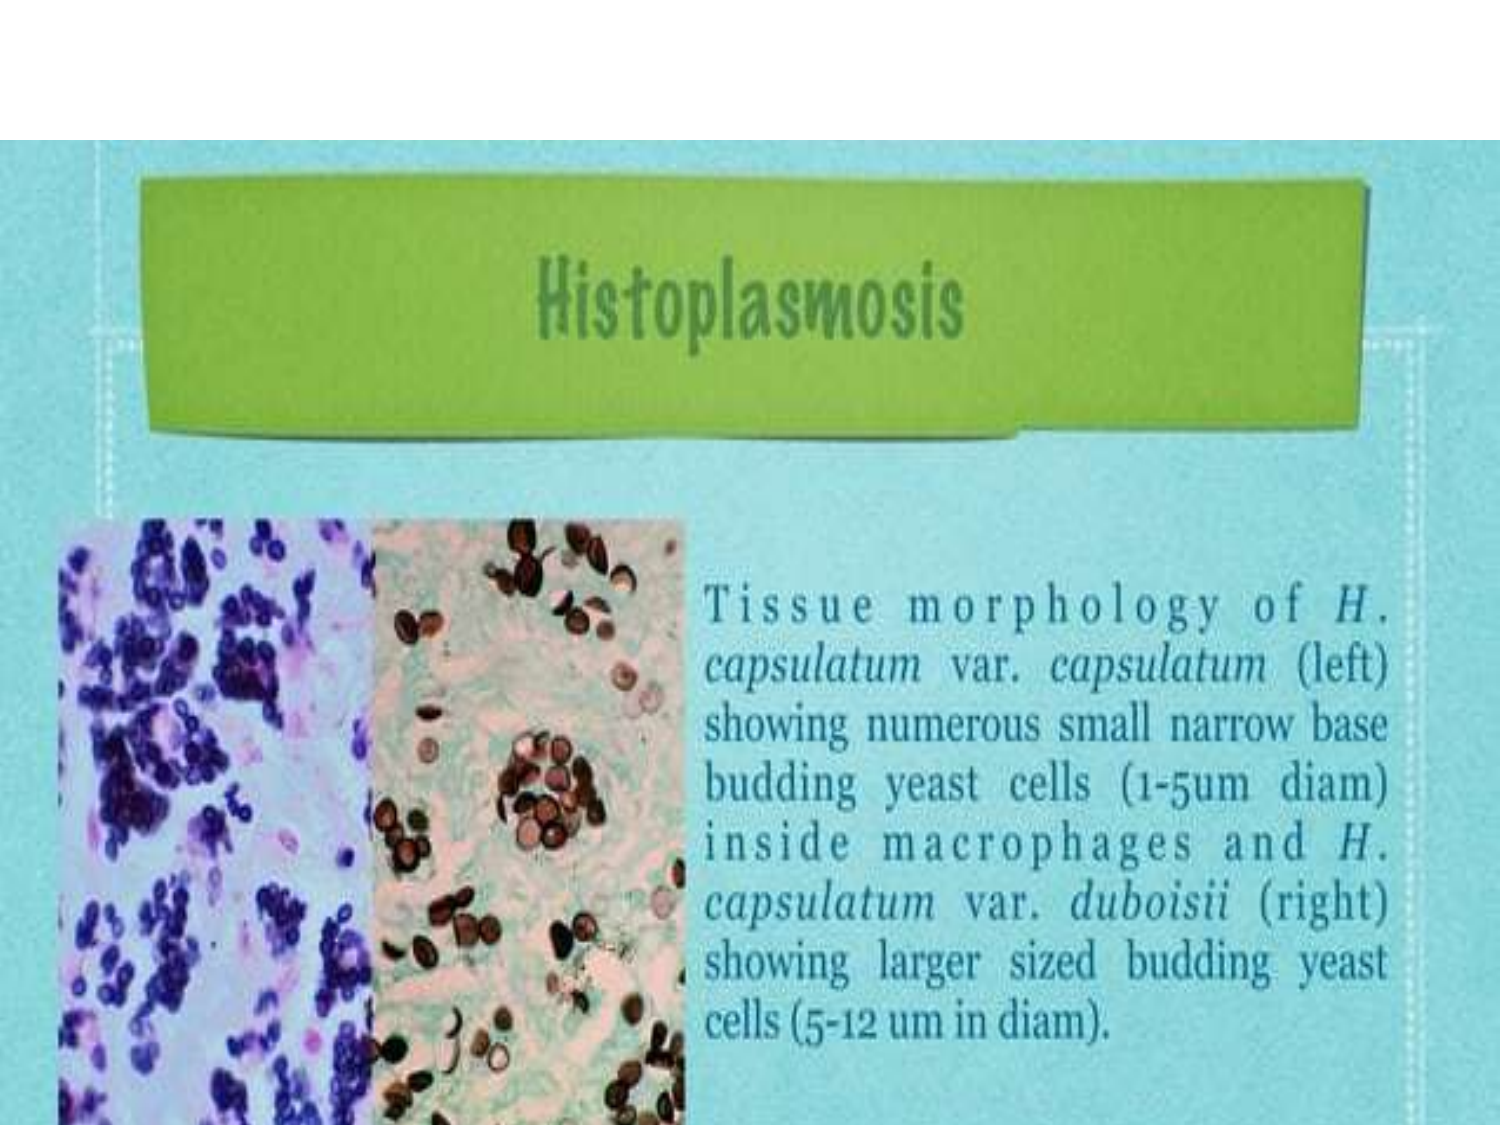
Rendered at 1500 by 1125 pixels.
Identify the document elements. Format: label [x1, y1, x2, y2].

picture [0, 139, 1500, 1125]
